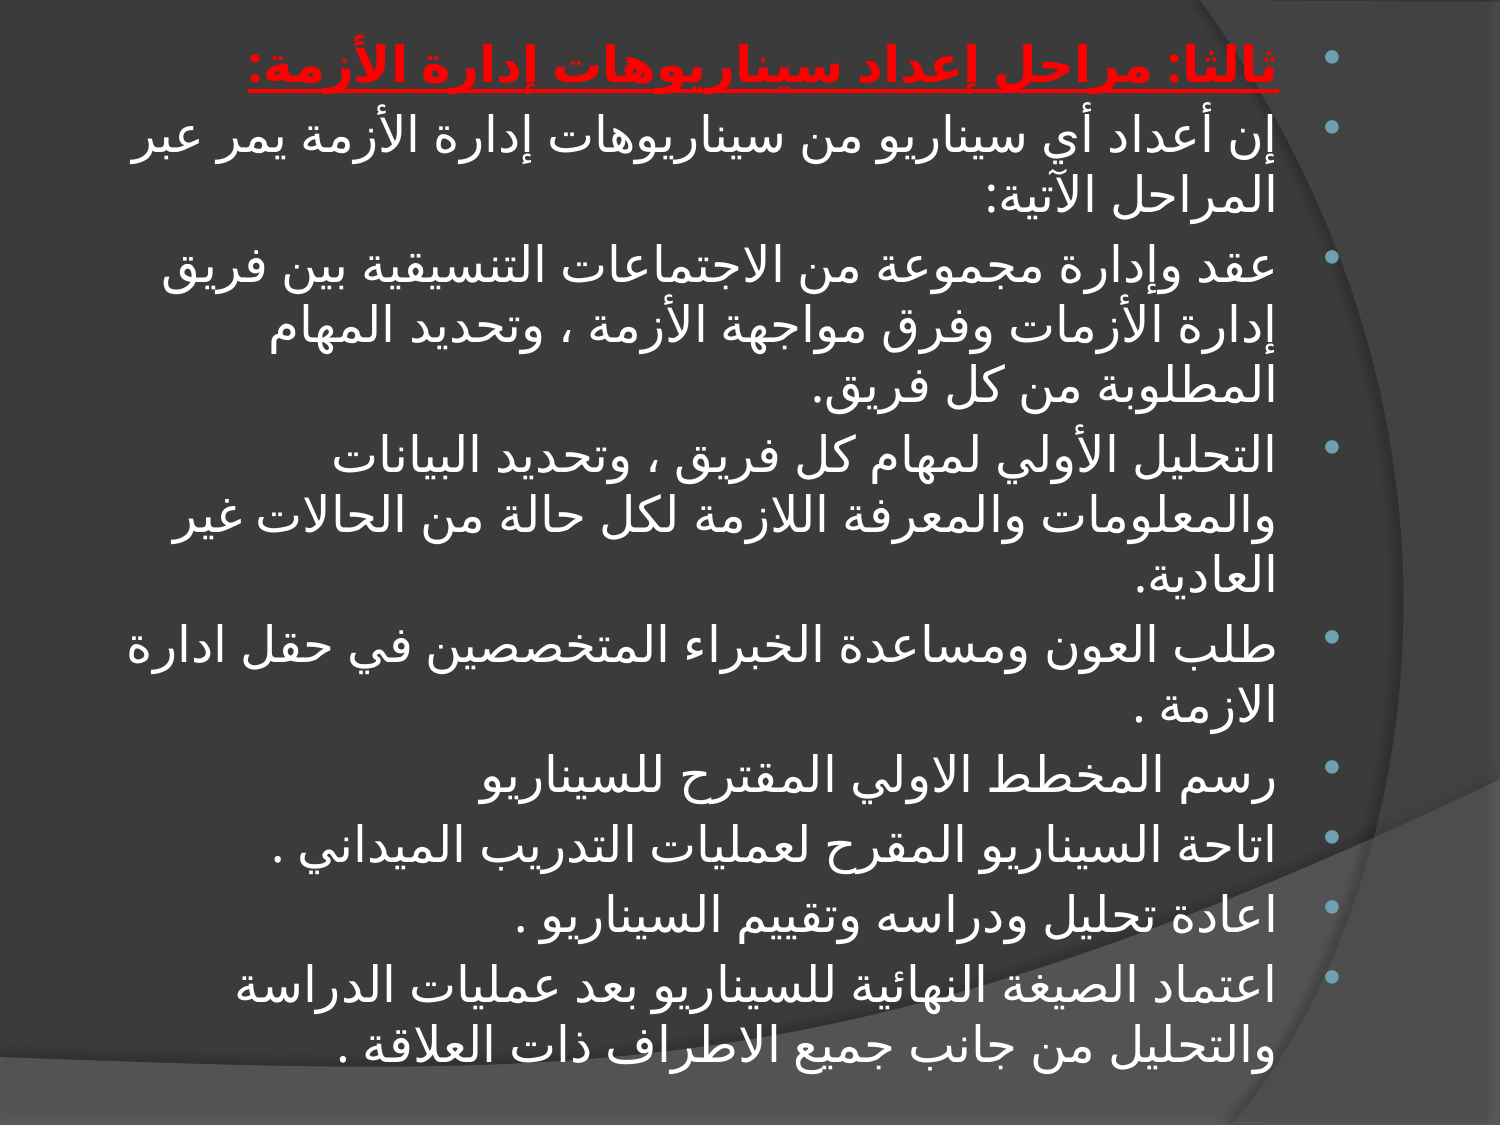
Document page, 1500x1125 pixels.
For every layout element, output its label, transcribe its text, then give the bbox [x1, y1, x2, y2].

list ثالثا: مراحل إعداد سيناريوهات إدارة الأزمة: إن أعداد أي سيناريو من سيناريوهات إدارة الأزمة يمر عبر المراحل الآتية: عقد وإدارة مجموعة من الاجتماعات التنسيقية بين فريق إدارة الأزمات وفرق مواجهة الأزمة ، وتحديد المهام المطلوبة من كل فريق. التحليل الأولي لمهام كل فريق ، وتحديد البيانات والمعلومات والمعرفة اللازمة لكل حالة من الحالات غير العادية. طلب العون ومساعدة الخبراء المتخصصين في حقل ادارة الازمة . رسم المخطط الاولي المقترح للسيناريو اتاحة السيناريو المقرح لعمليات التدريب الميداني . اعادة تحليل ودراسه وتقييم السيناريو . اعتماد الصيغة النهائية للسيناريو بعد عمليات الدراسة والتحليل من جانب جميع الاطراف ذات العلاقة . [75, 24, 1363, 1100]
